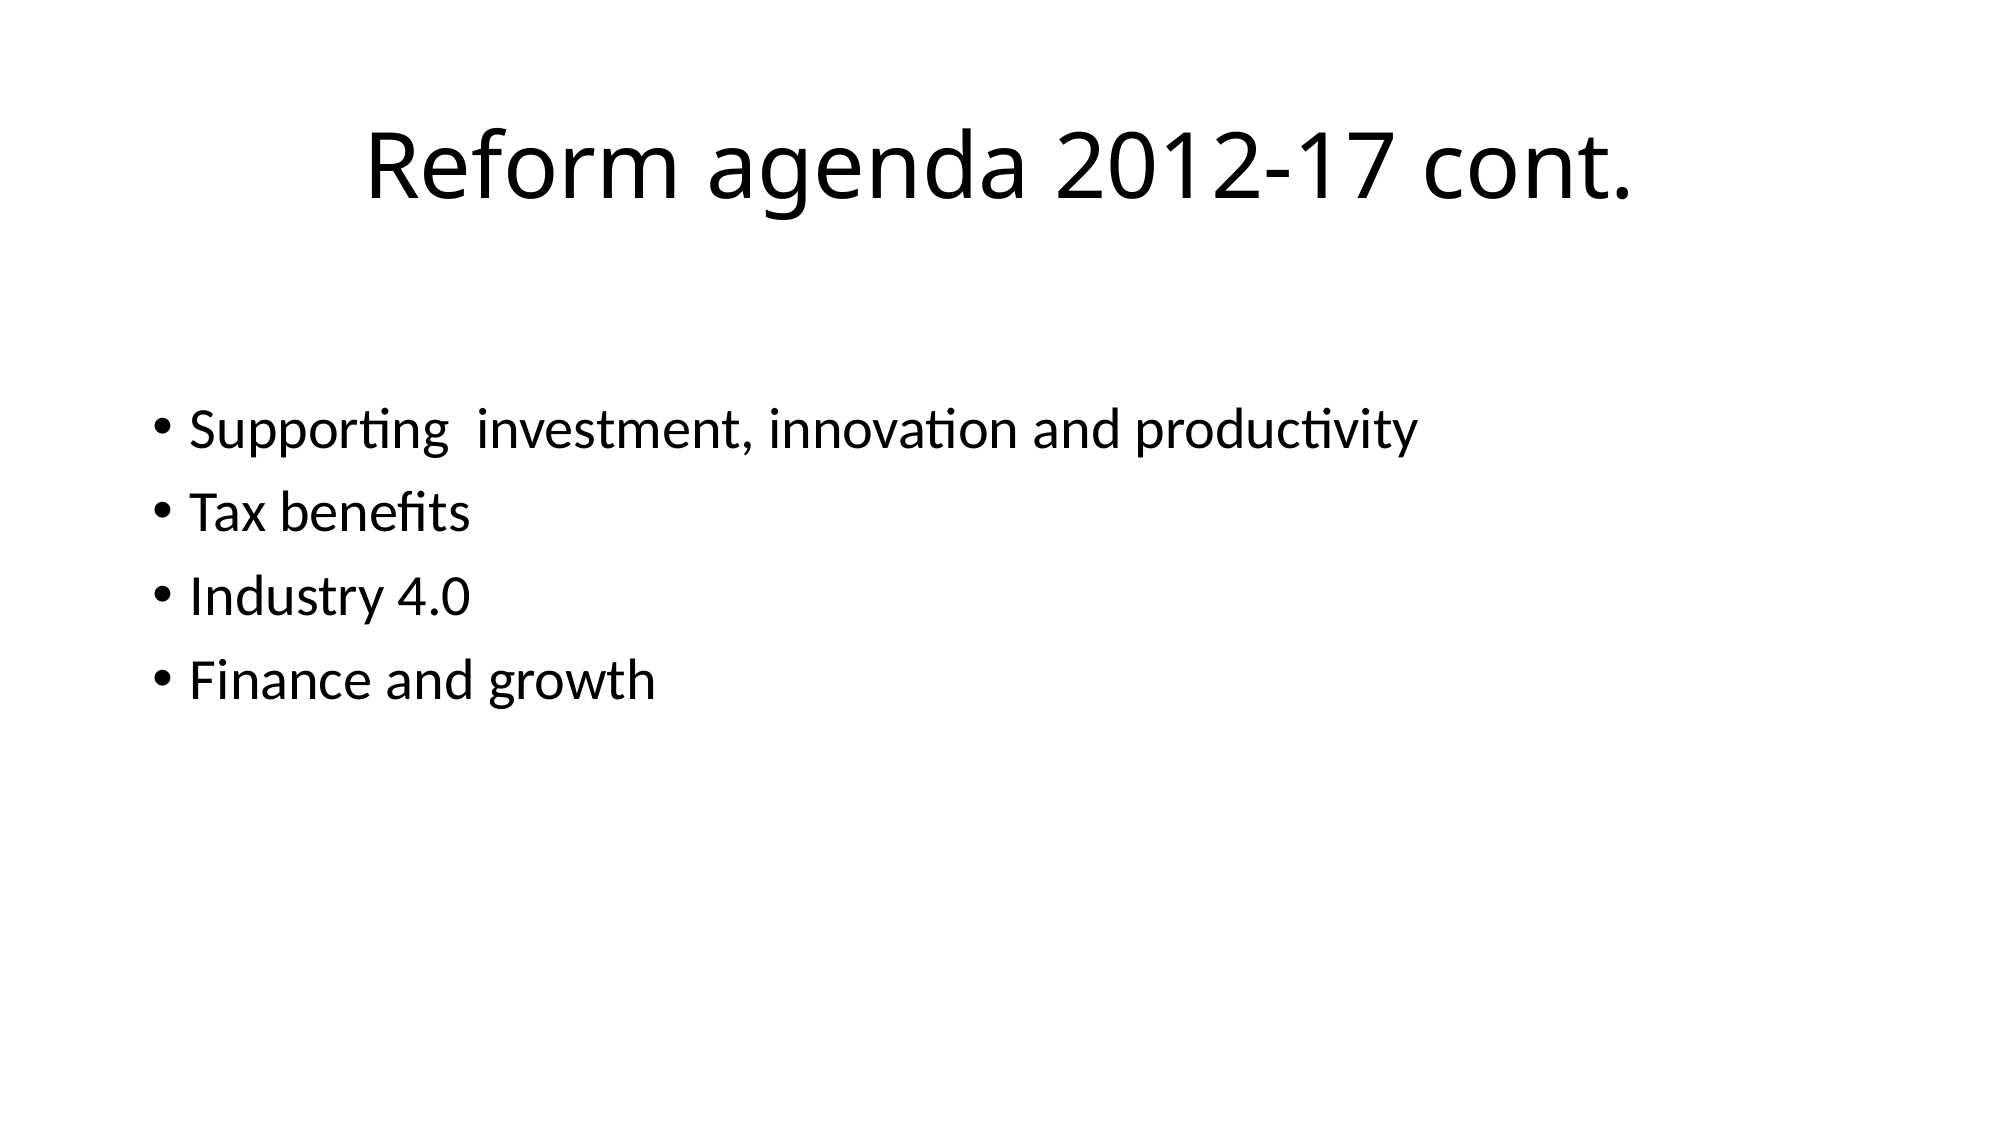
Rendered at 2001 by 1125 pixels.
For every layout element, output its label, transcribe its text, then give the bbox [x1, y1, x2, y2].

list Supporting investment, innovation and productivity Tax benefits Industry 4.0 Finance and growth [137, 299, 1863, 1014]
title Reform agenda 2012-17 cont. [137, 59, 1863, 278]
